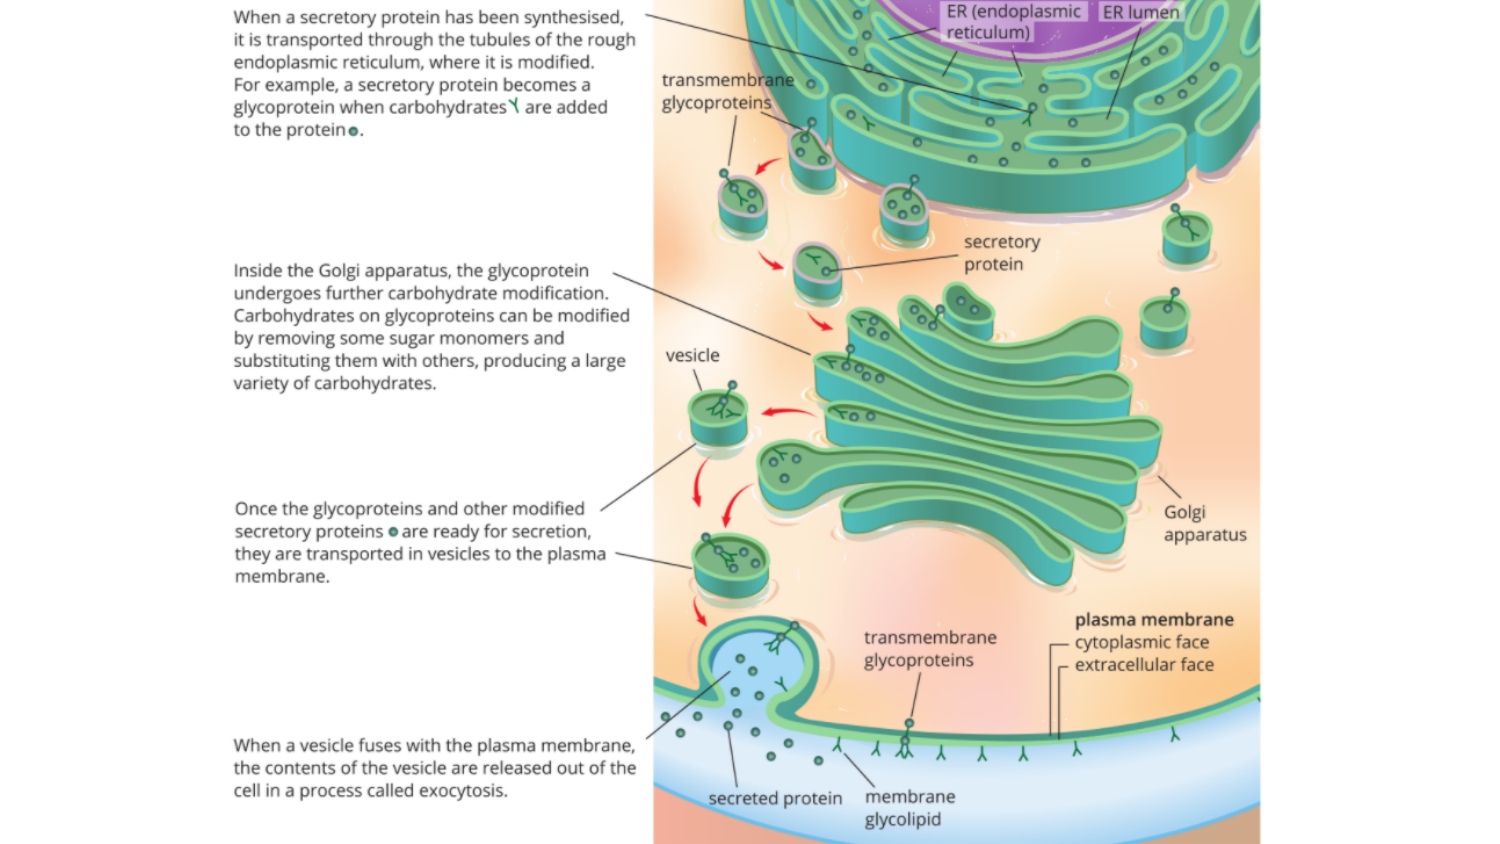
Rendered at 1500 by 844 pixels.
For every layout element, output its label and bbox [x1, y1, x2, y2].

picture [225, 0, 1275, 844]
